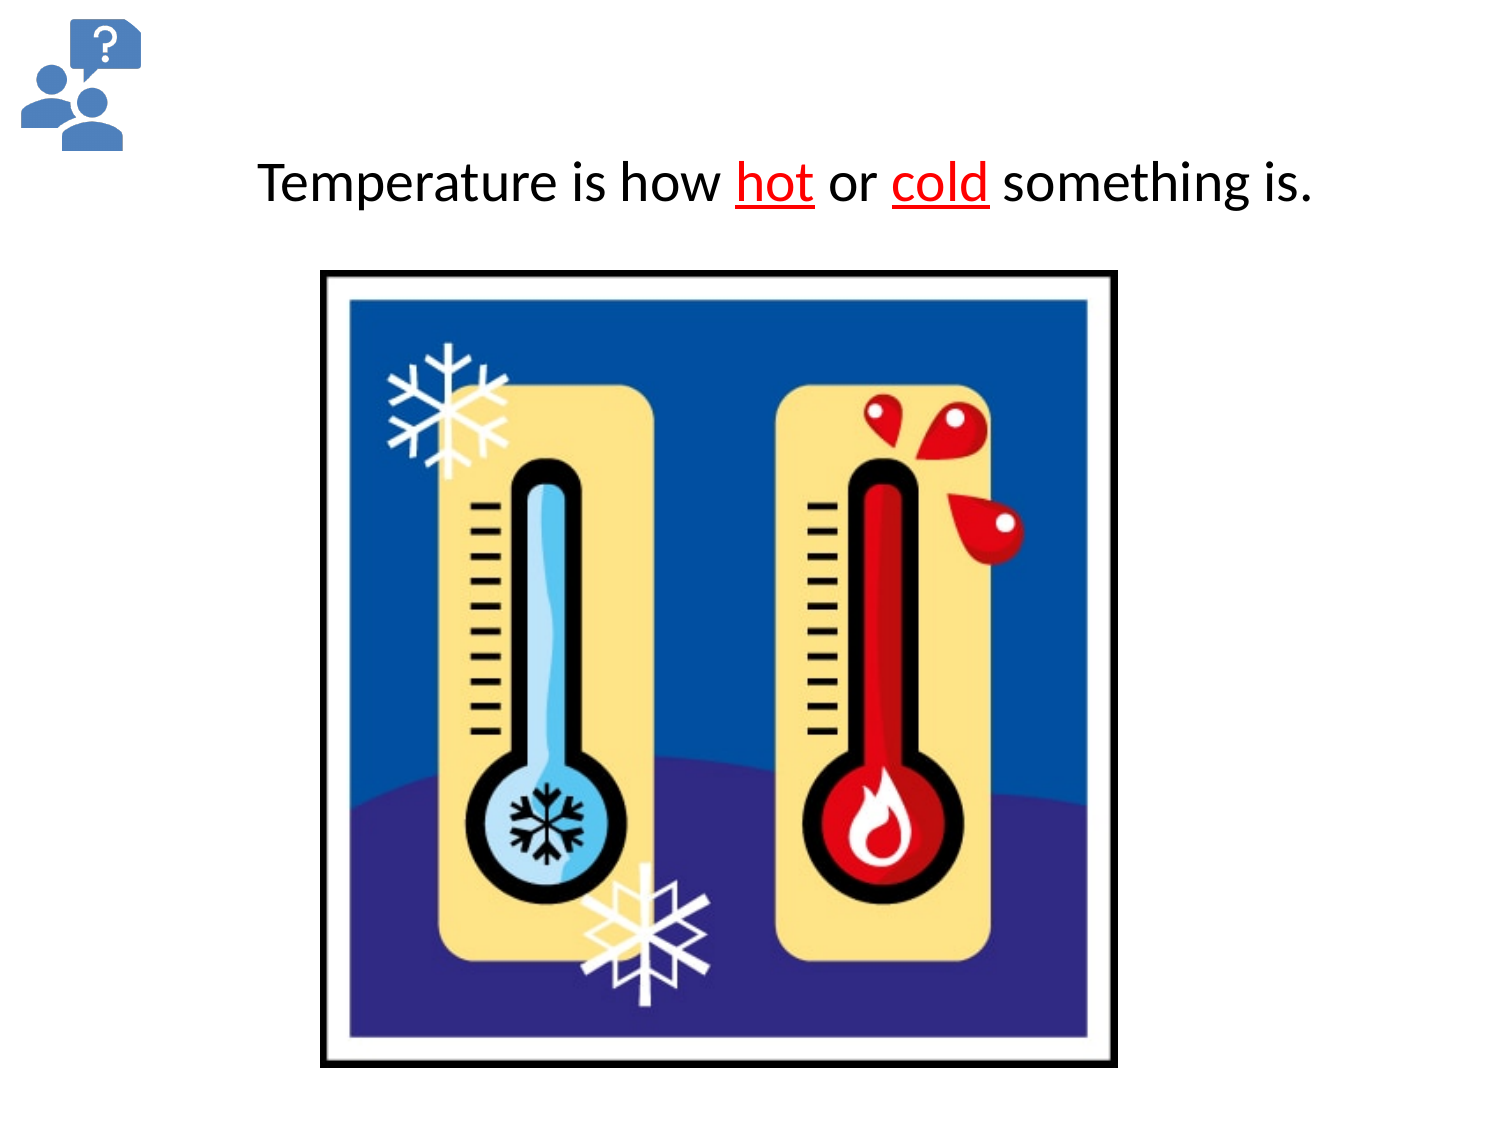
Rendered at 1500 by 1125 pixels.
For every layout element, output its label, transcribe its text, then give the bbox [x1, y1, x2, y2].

title Temperature is how hot or cold something is. [161, 134, 1411, 292]
text_box [0, 6, 162, 164]
picture [320, 270, 1118, 1068]
